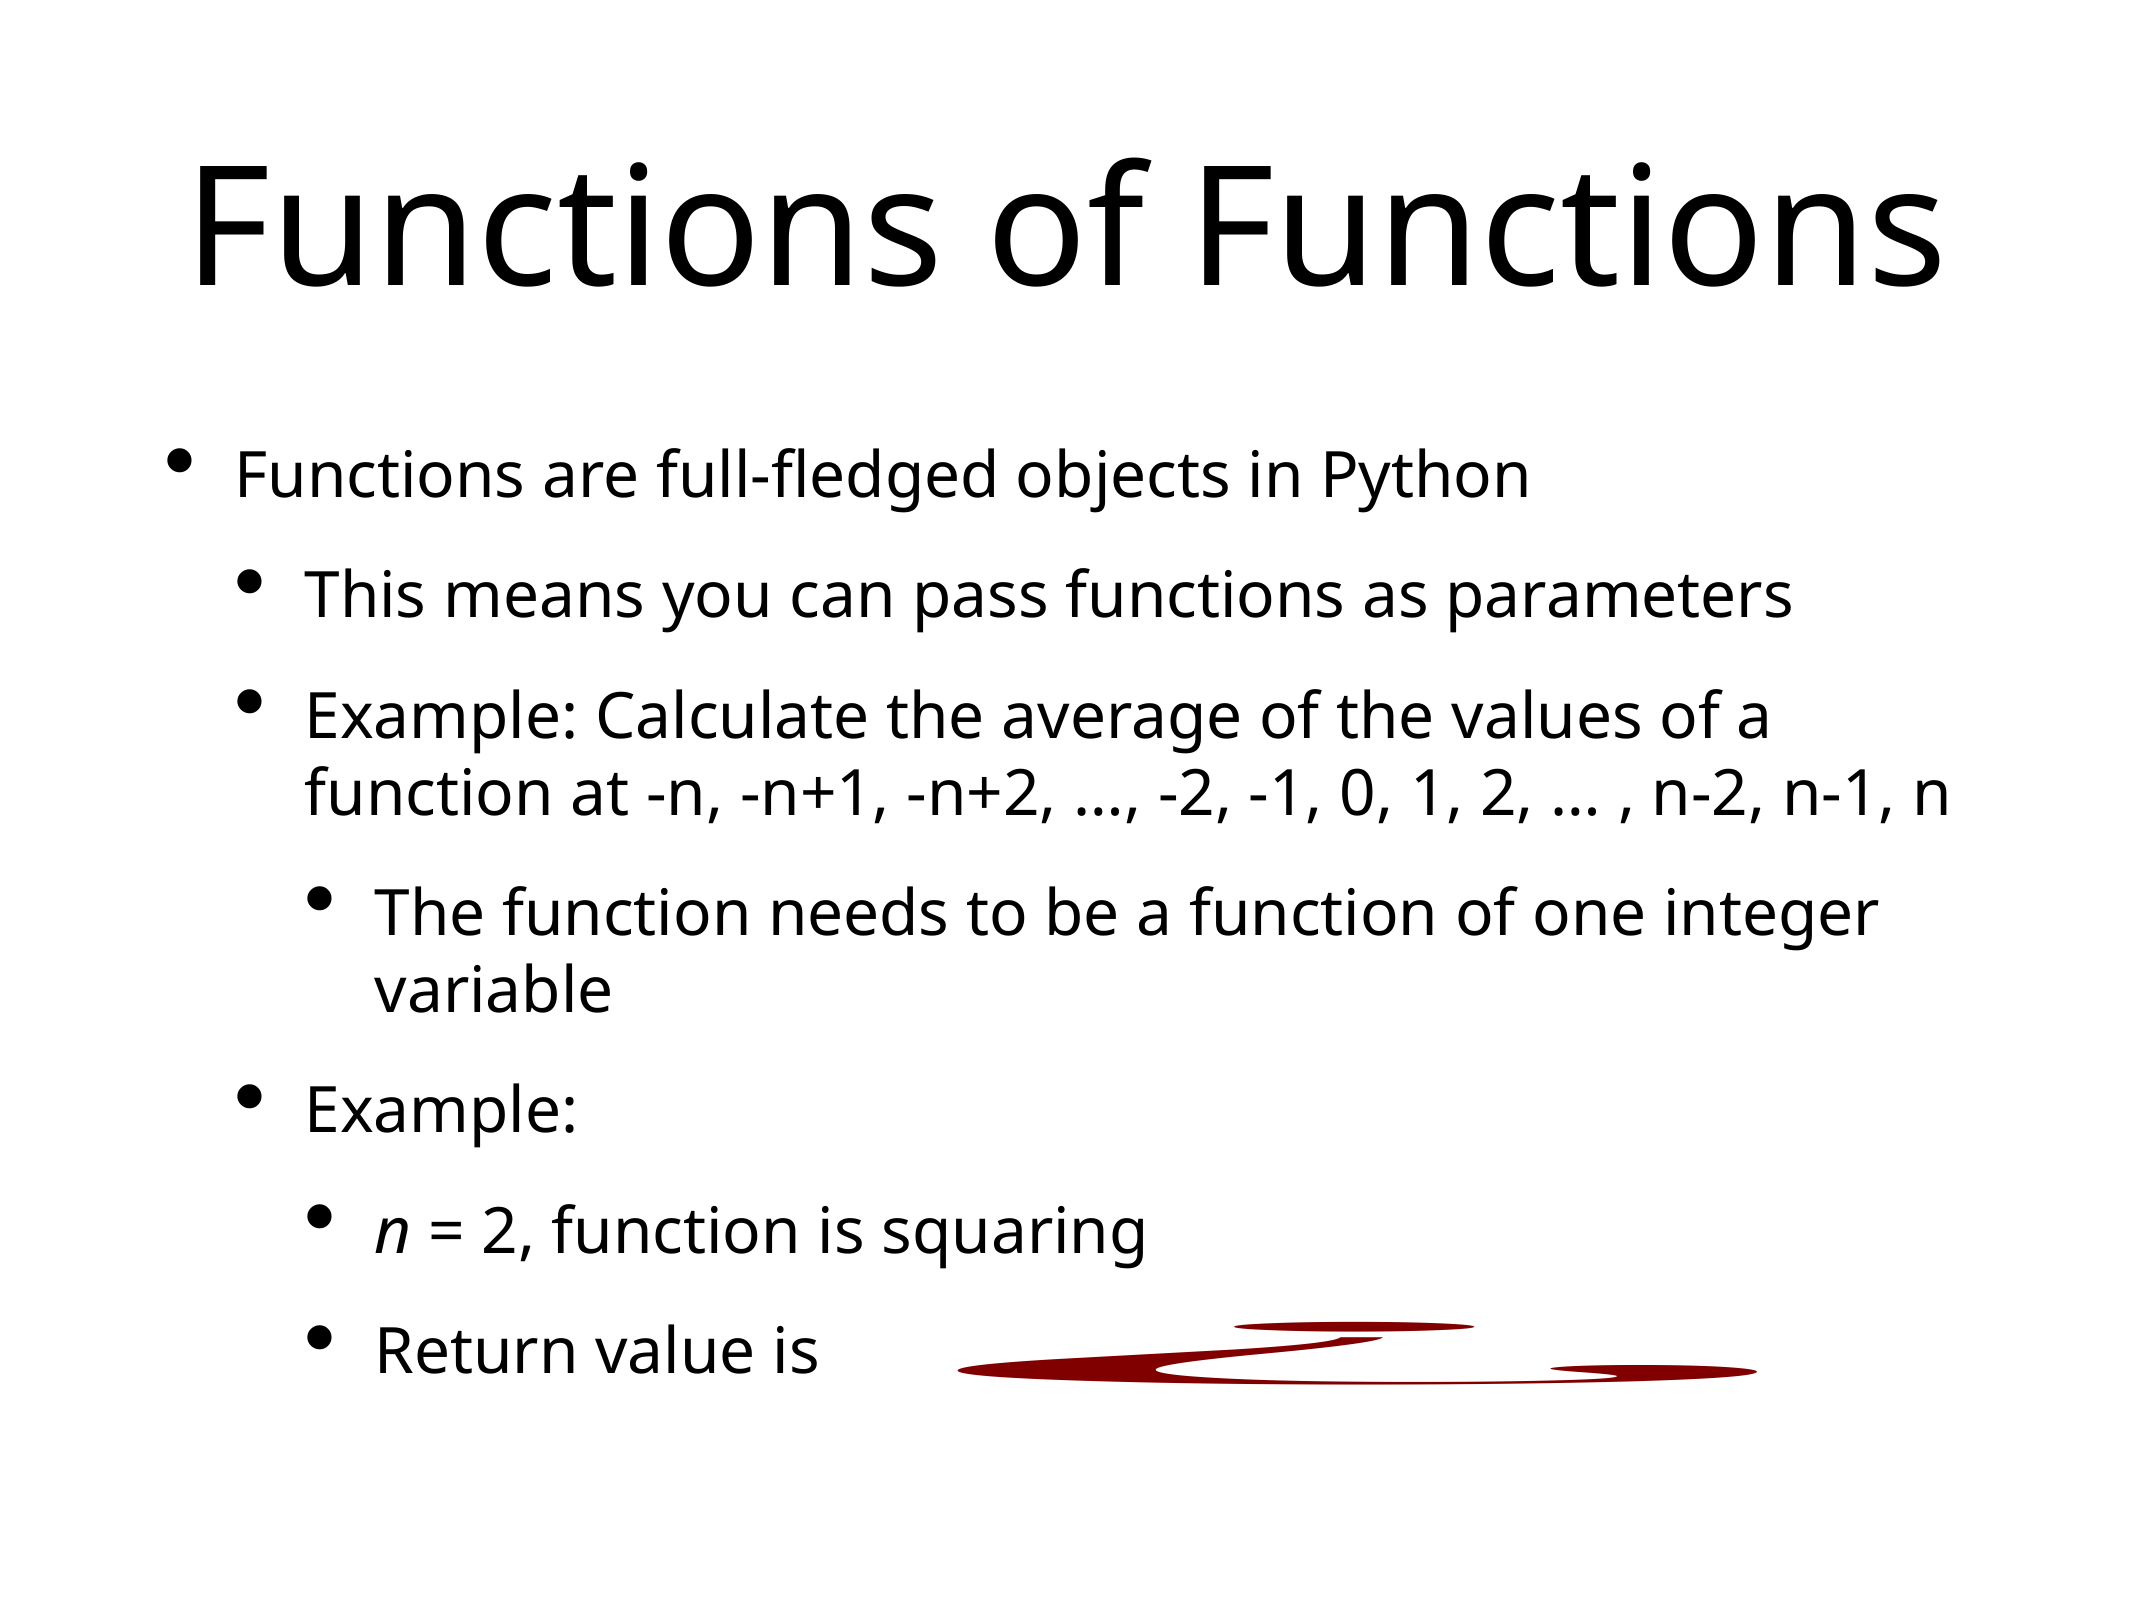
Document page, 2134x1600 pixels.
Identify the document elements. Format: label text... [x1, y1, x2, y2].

list Functions are full-fledged objects in Python This means you can pass functions as parameters Example: Calculate the average of the values of a function at -n, -n+1, -n+2, …, -2, -1, 0, 1, 2, … , n-2, n-1, n The function needs to be a function of one integer variable Example: n = 2, function is squaring Return value is [155, 424, 1978, 1457]
text_box [862, 1315, 1913, 1389]
title Functions of Functions [155, 41, 1978, 397]
